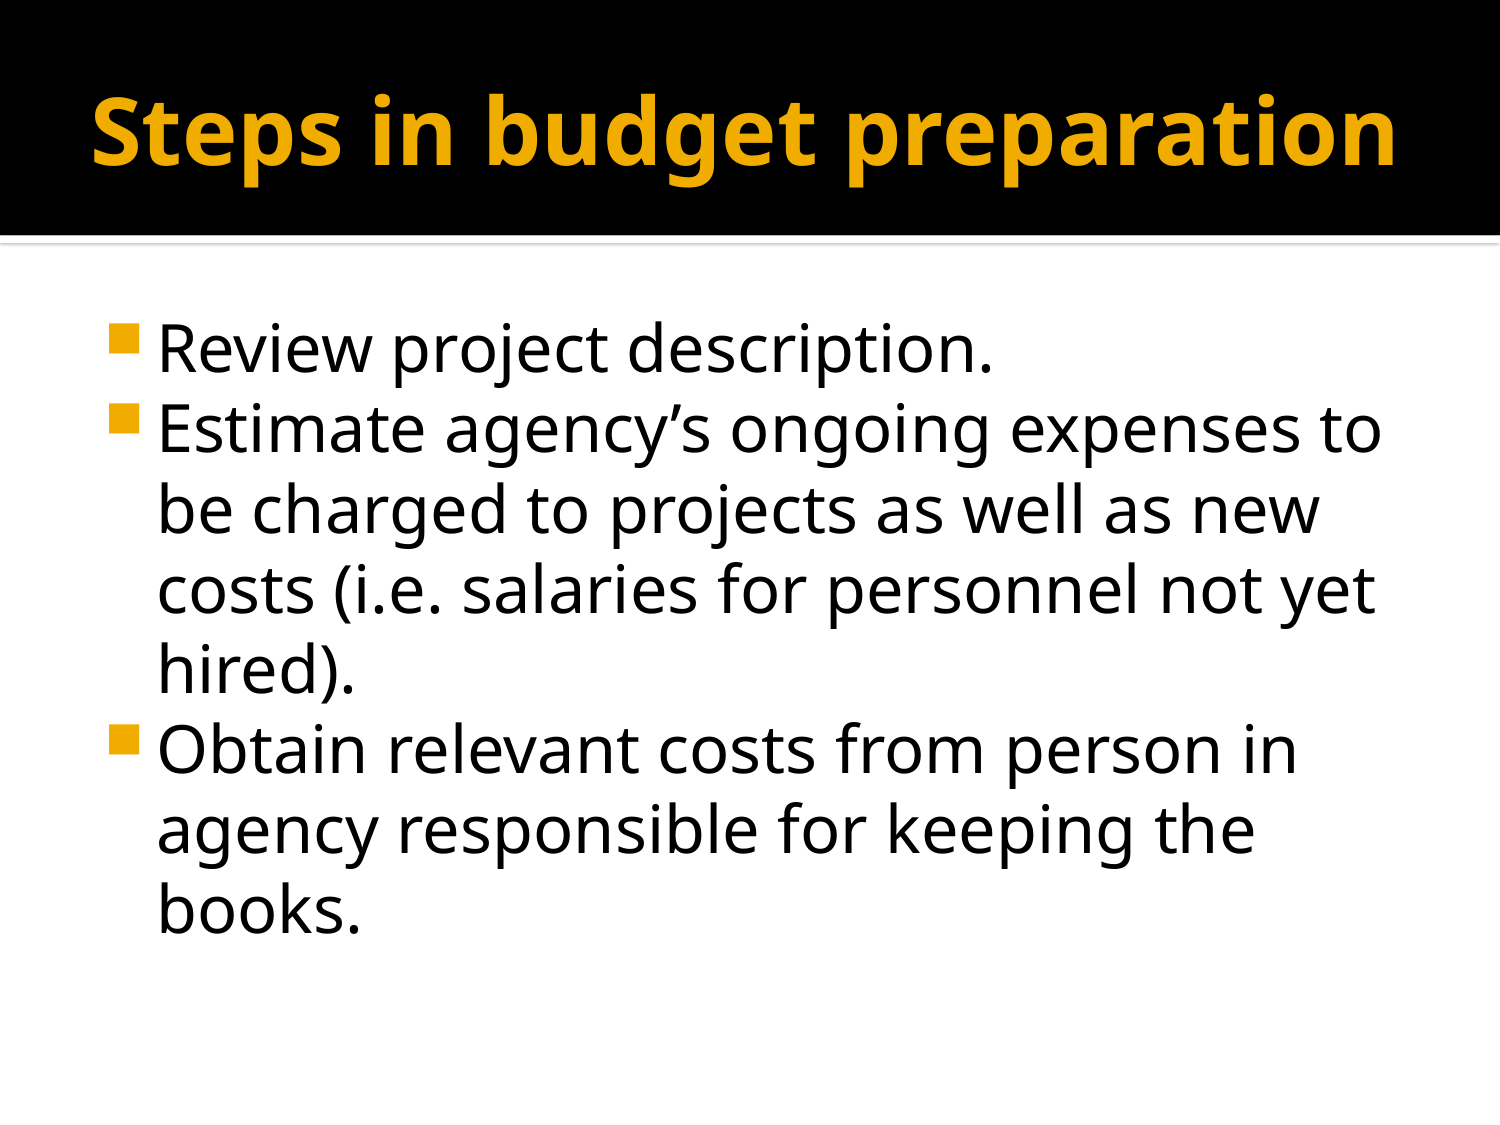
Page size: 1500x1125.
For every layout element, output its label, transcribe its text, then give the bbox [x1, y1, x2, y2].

title Steps in budget preparation [75, 25, 1425, 231]
list Review project description. Estimate agency’s ongoing expenses to be charged to projects as well as new costs (i.e. salaries for personnel not yet hired). Obtain relevant costs from person in agency responsible for keeping the books. [75, 291, 1425, 1050]
